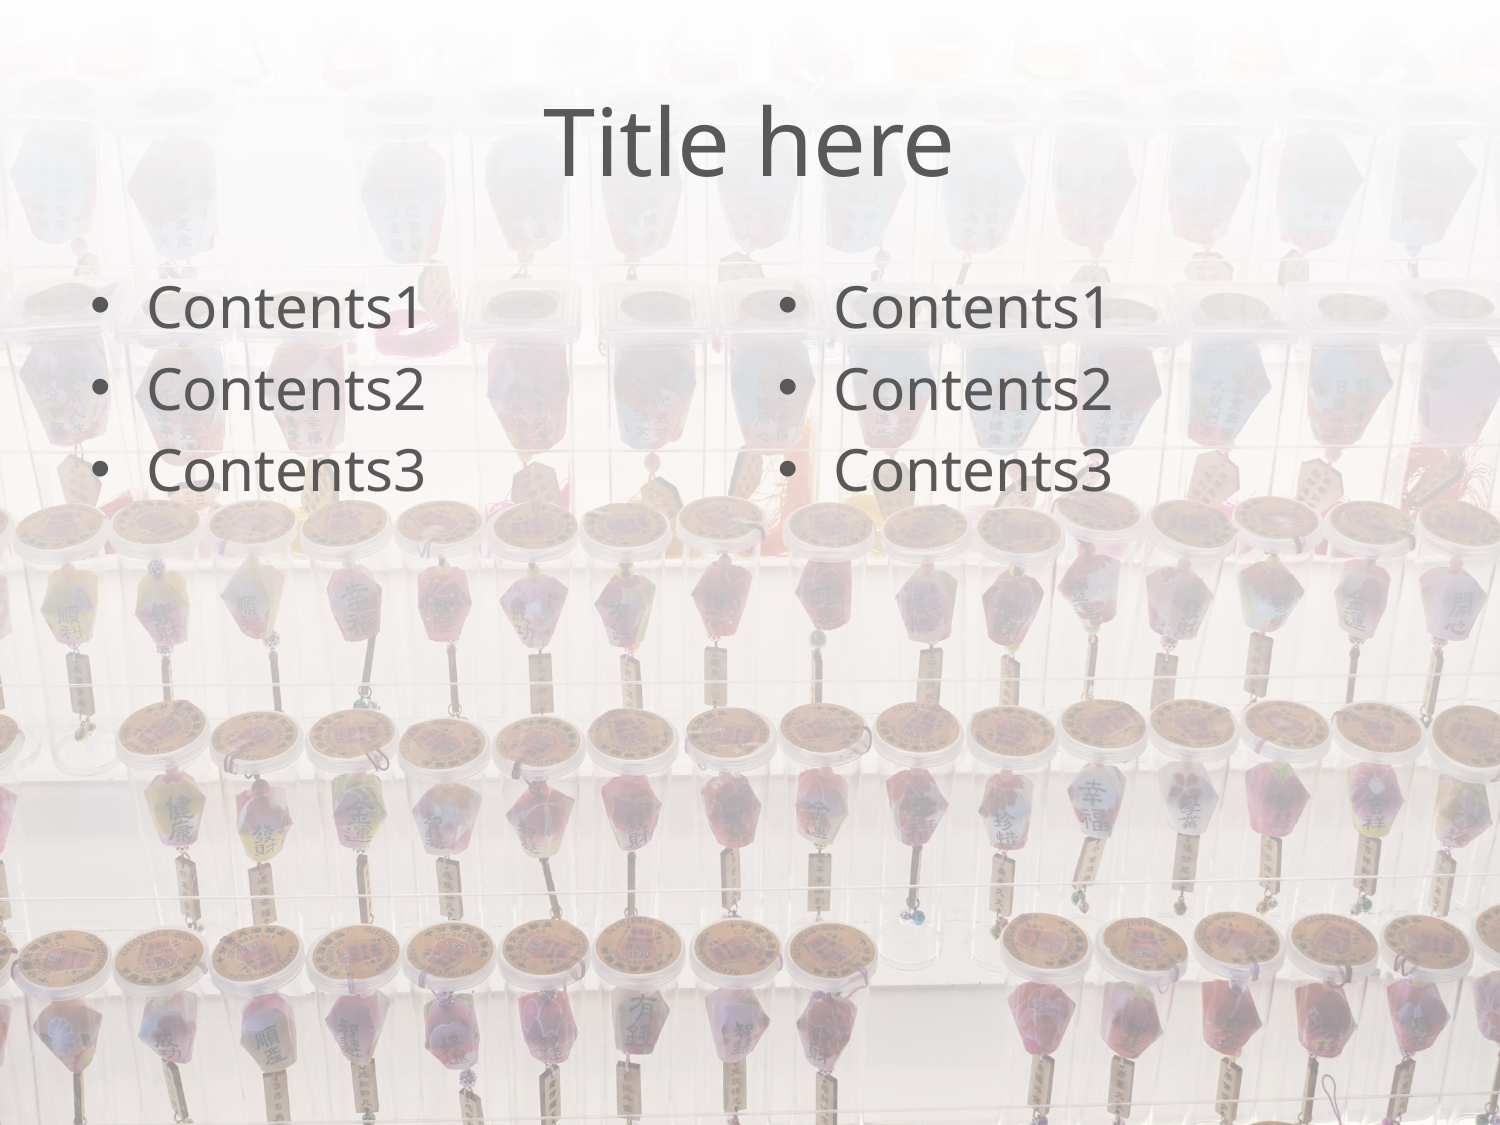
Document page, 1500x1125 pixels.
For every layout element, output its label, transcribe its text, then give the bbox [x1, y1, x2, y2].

text_box [0, 0, 1500, 1125]
list Contents1 Contents2 Contents3 [762, 262, 1425, 1005]
title Title here [75, 45, 1425, 233]
list Contents1 Contents2 Contents3 [75, 262, 738, 1005]
